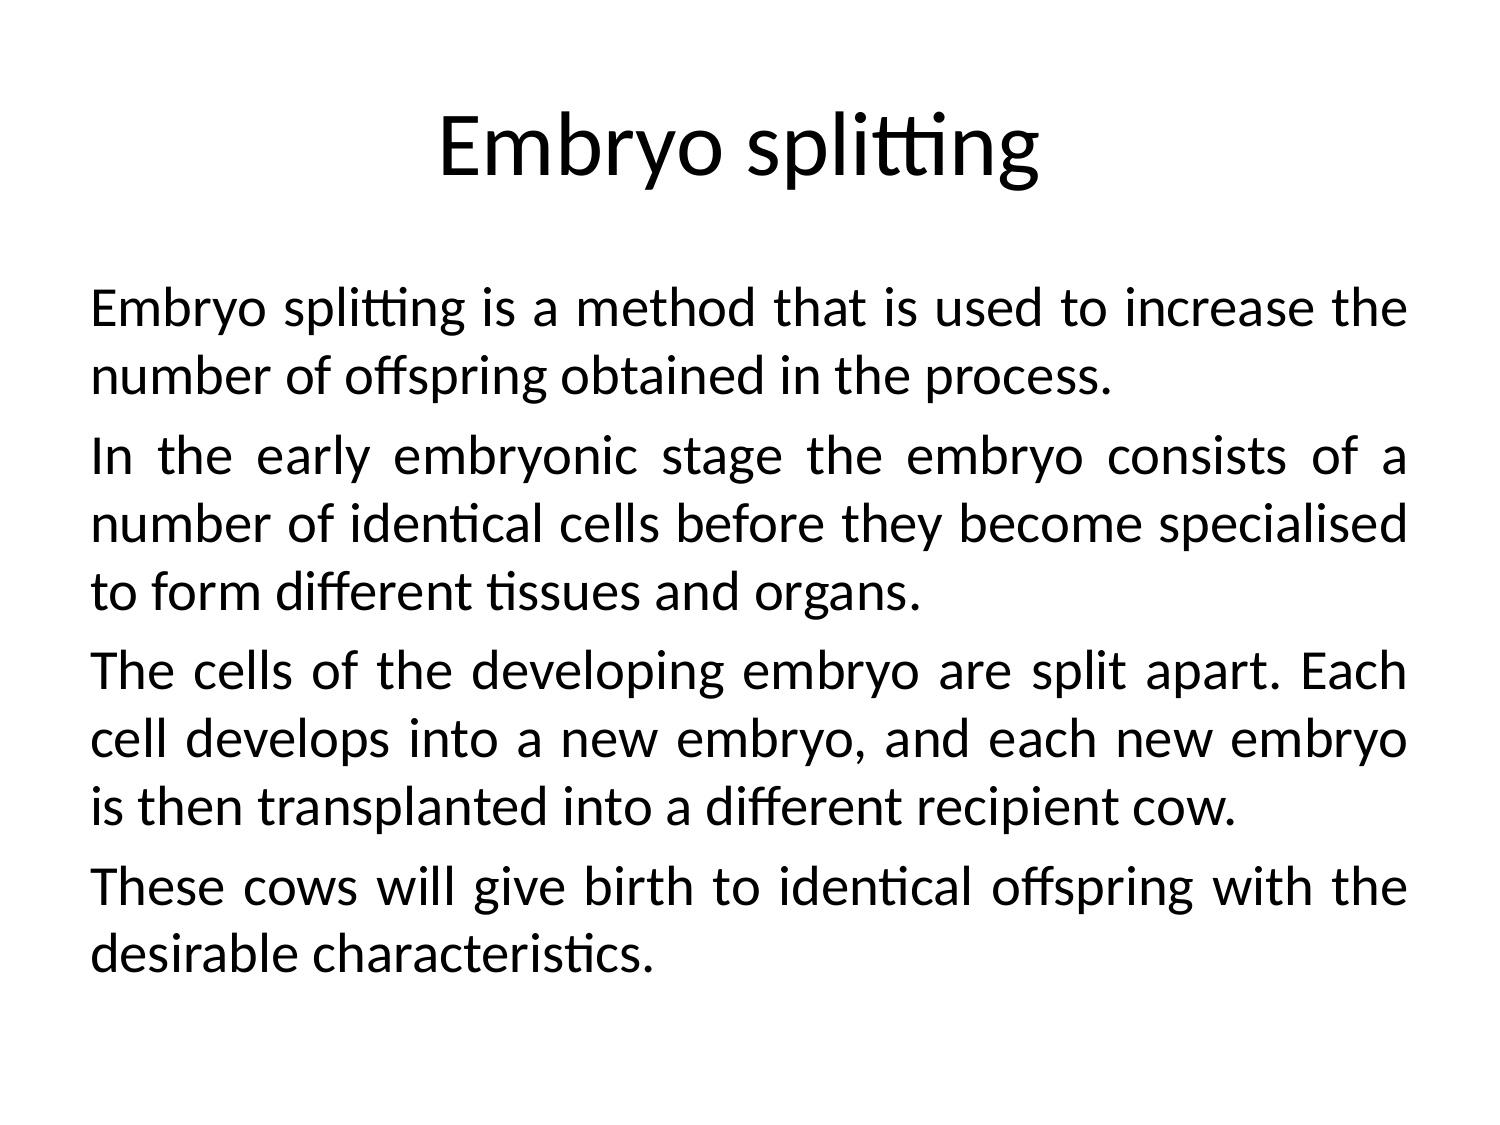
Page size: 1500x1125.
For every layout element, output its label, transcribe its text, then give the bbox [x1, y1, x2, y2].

list Embryo splitting is a method that is used to increase the number of offspring obtained in the process. In the early embryonic stage the embryo consists of a number of identical cells before they become specialised to form different tissues and organs. The cells of the developing embryo are split apart. Each cell develops into a new embryo, and each new embryo is then transplanted into a different recipient cow. These cows will give birth to identical offspring with the desirable characteristics. [75, 262, 1425, 1005]
title Embryo splitting [75, 45, 1425, 233]
